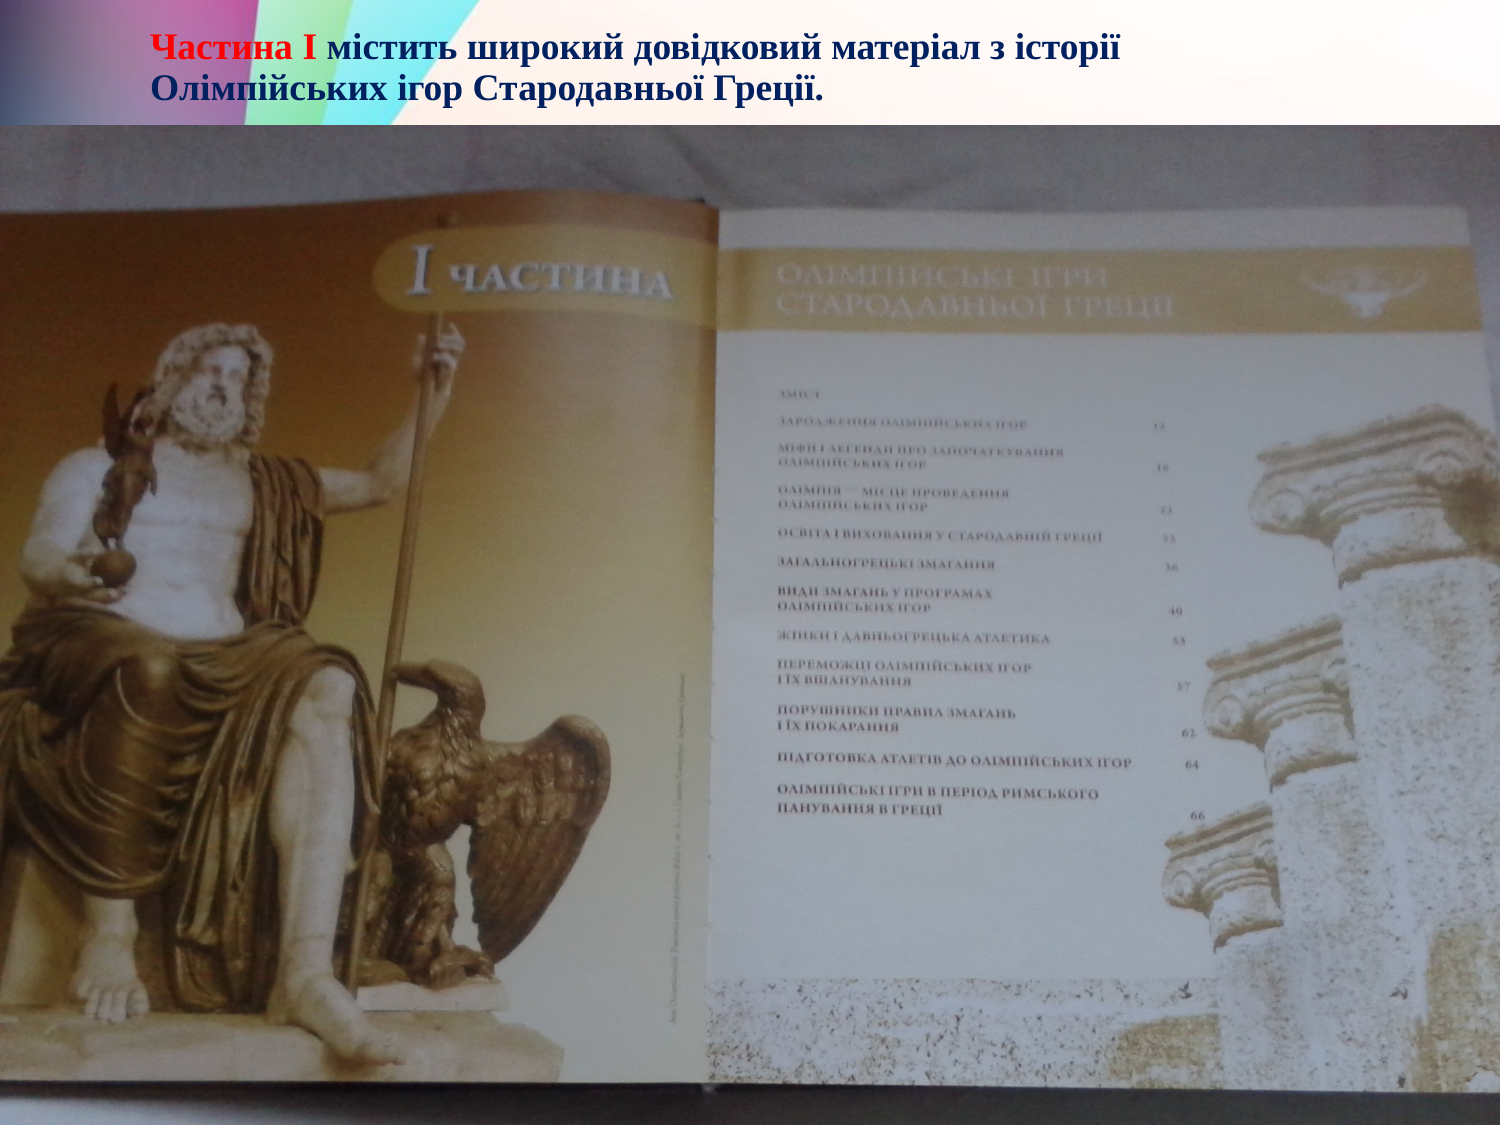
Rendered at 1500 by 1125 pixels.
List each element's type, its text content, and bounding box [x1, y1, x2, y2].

title Частина І містить широкий довідковий матеріал з історії Олімпійських ігор Стародавньої Греції. [134, 30, 1369, 125]
picture [0, 0, 1500, 1125]
